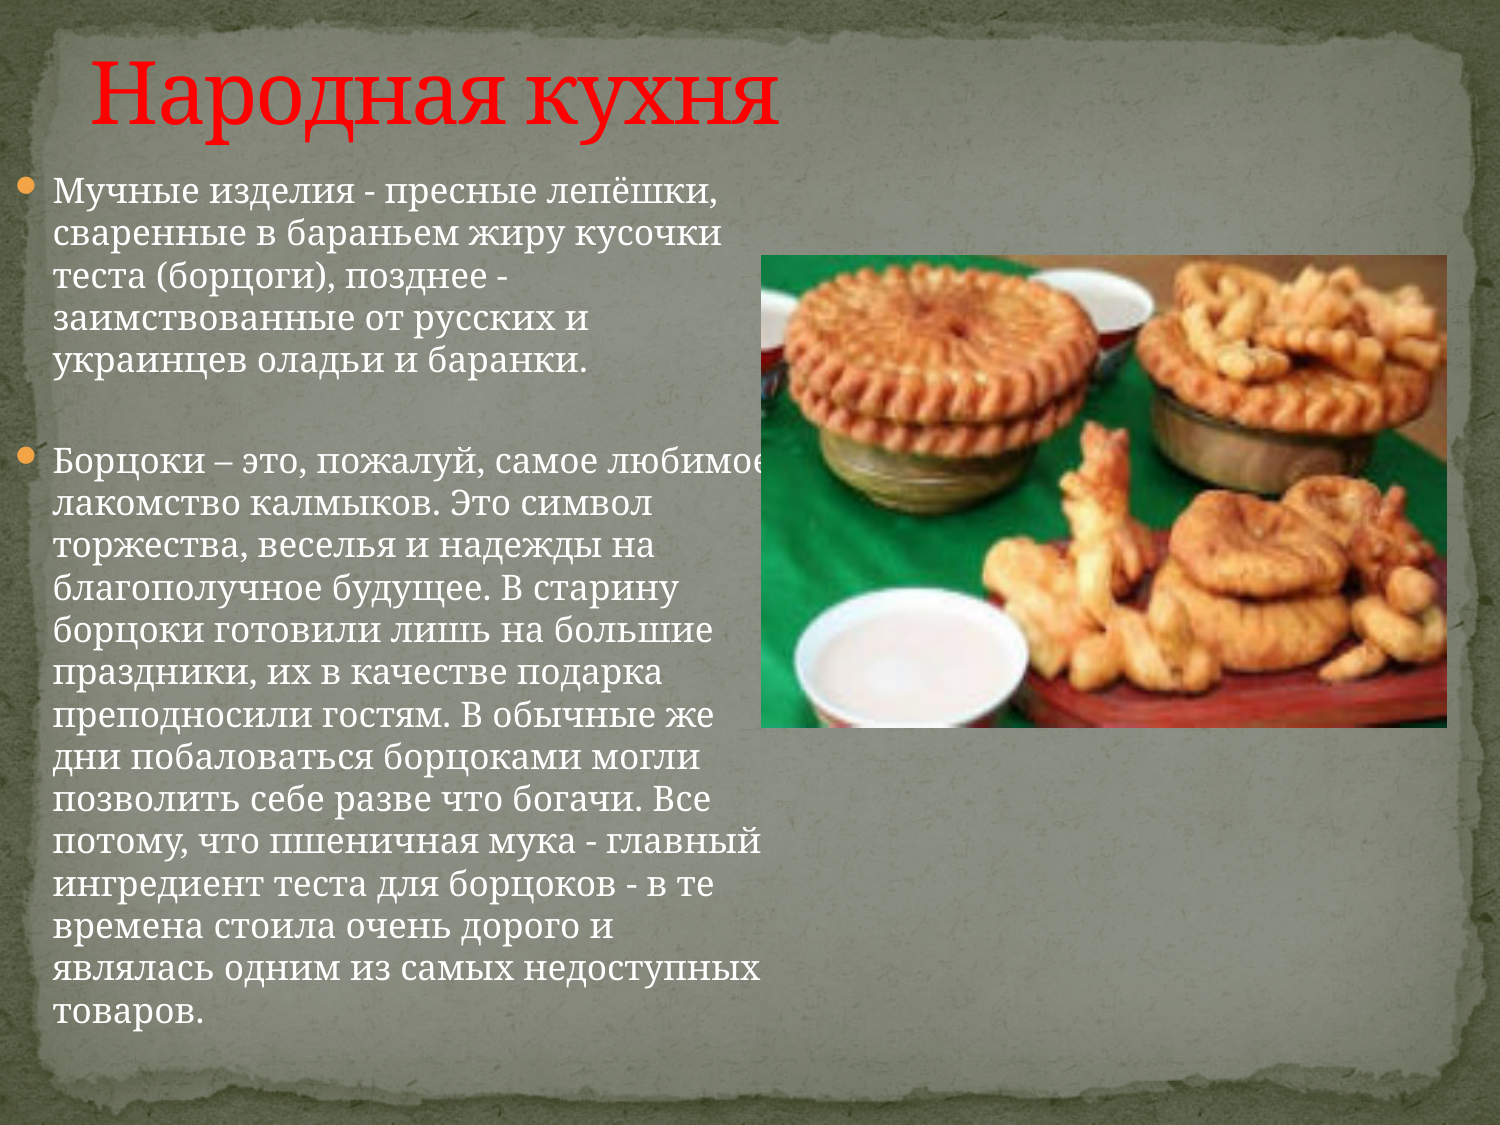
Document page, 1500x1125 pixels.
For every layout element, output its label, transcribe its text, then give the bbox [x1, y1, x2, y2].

list Мучные изделия - пресные лепёшки, сваренные в бараньем жиру кусочки теста (борцоги), позднее - заимствованные от русских и украинцев оладьи и баранки. Борцоки – это, пожалуй, самое любимое лакомство калмыков. Это символ торжества, веселья и надежды на благополучное будущее. В старину борцоки готовили лишь на большие праздники, их в качестве подарка преподносили гостям. В обычные же дни побаловаться борцоками могли позволить себе разве что богачи. Все потому, что пшеничная мука - главный ингредиент теста для борцоков - в те времена стоила очень дорого и являлась одним из самых недоступных товаров. [0, 160, 798, 1125]
picture [761, 255, 1447, 728]
title Народная кухня [74, 24, 1425, 150]
